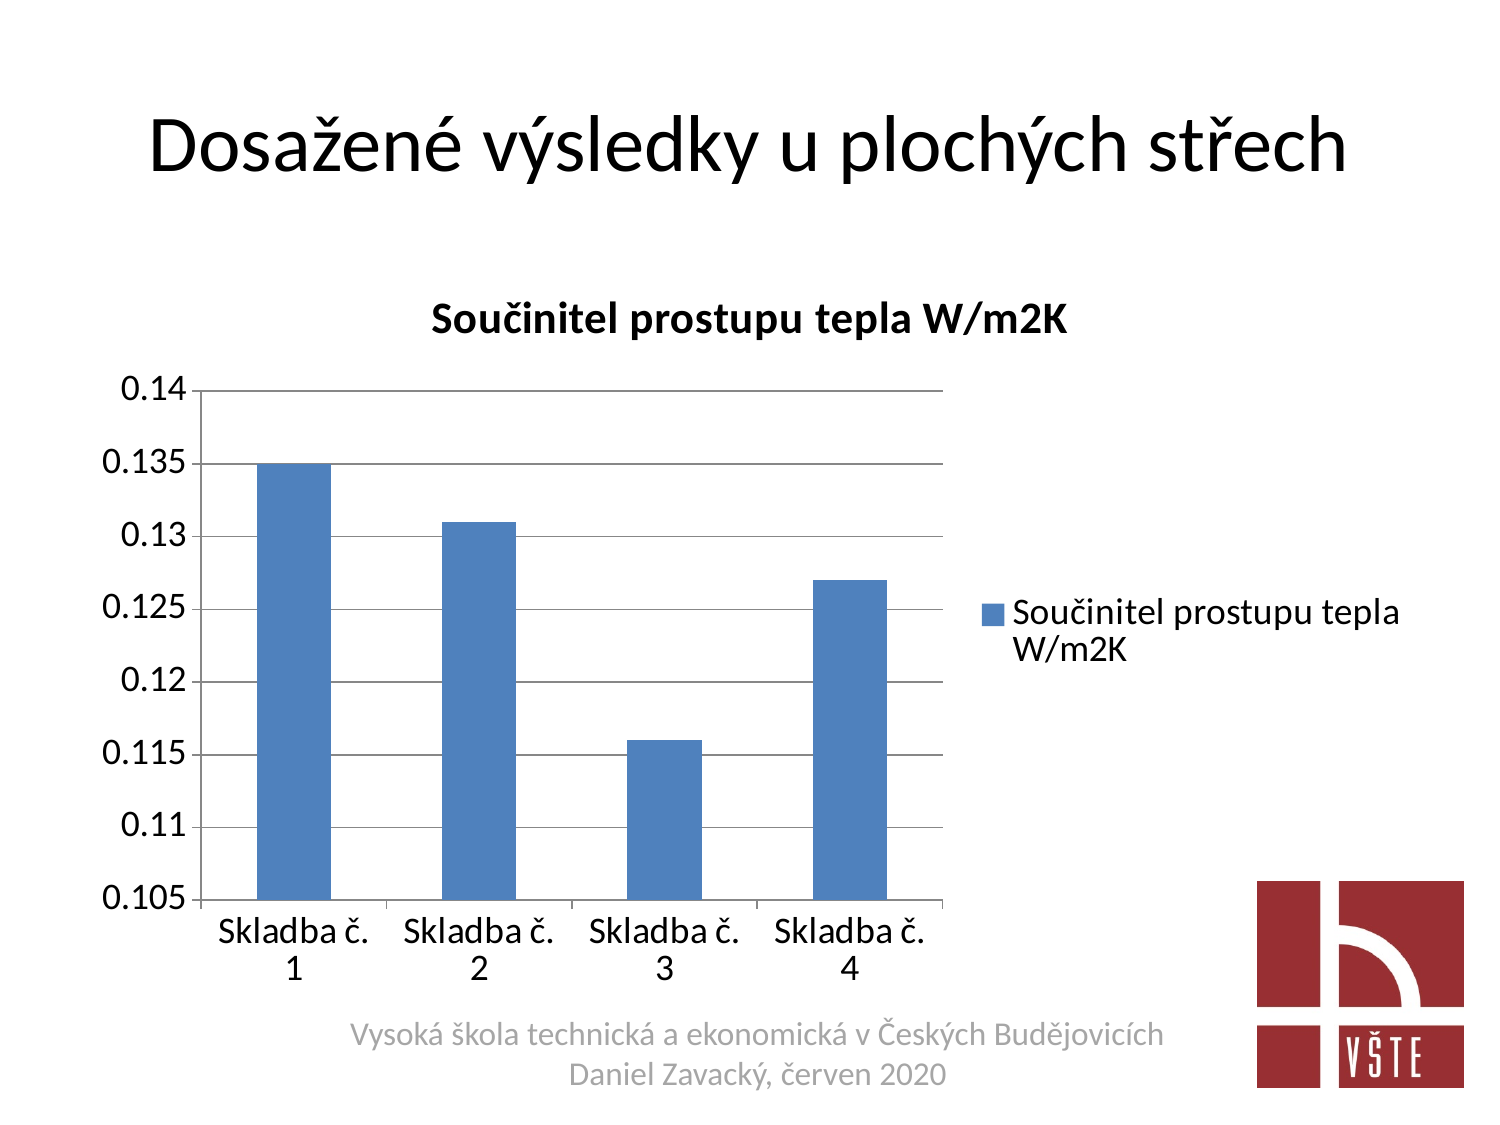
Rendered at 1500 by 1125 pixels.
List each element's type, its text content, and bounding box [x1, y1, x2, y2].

text_box Vysoká škola technická a ekonomická v Českých Budějovicích Daniel Zavacký, červen 2020 [289, 1014, 1235, 1105]
title Dosažené výsledky u plochých střech [75, 45, 1425, 233]
chart [74, 262, 1426, 1006]
picture [1257, 881, 1464, 1088]
